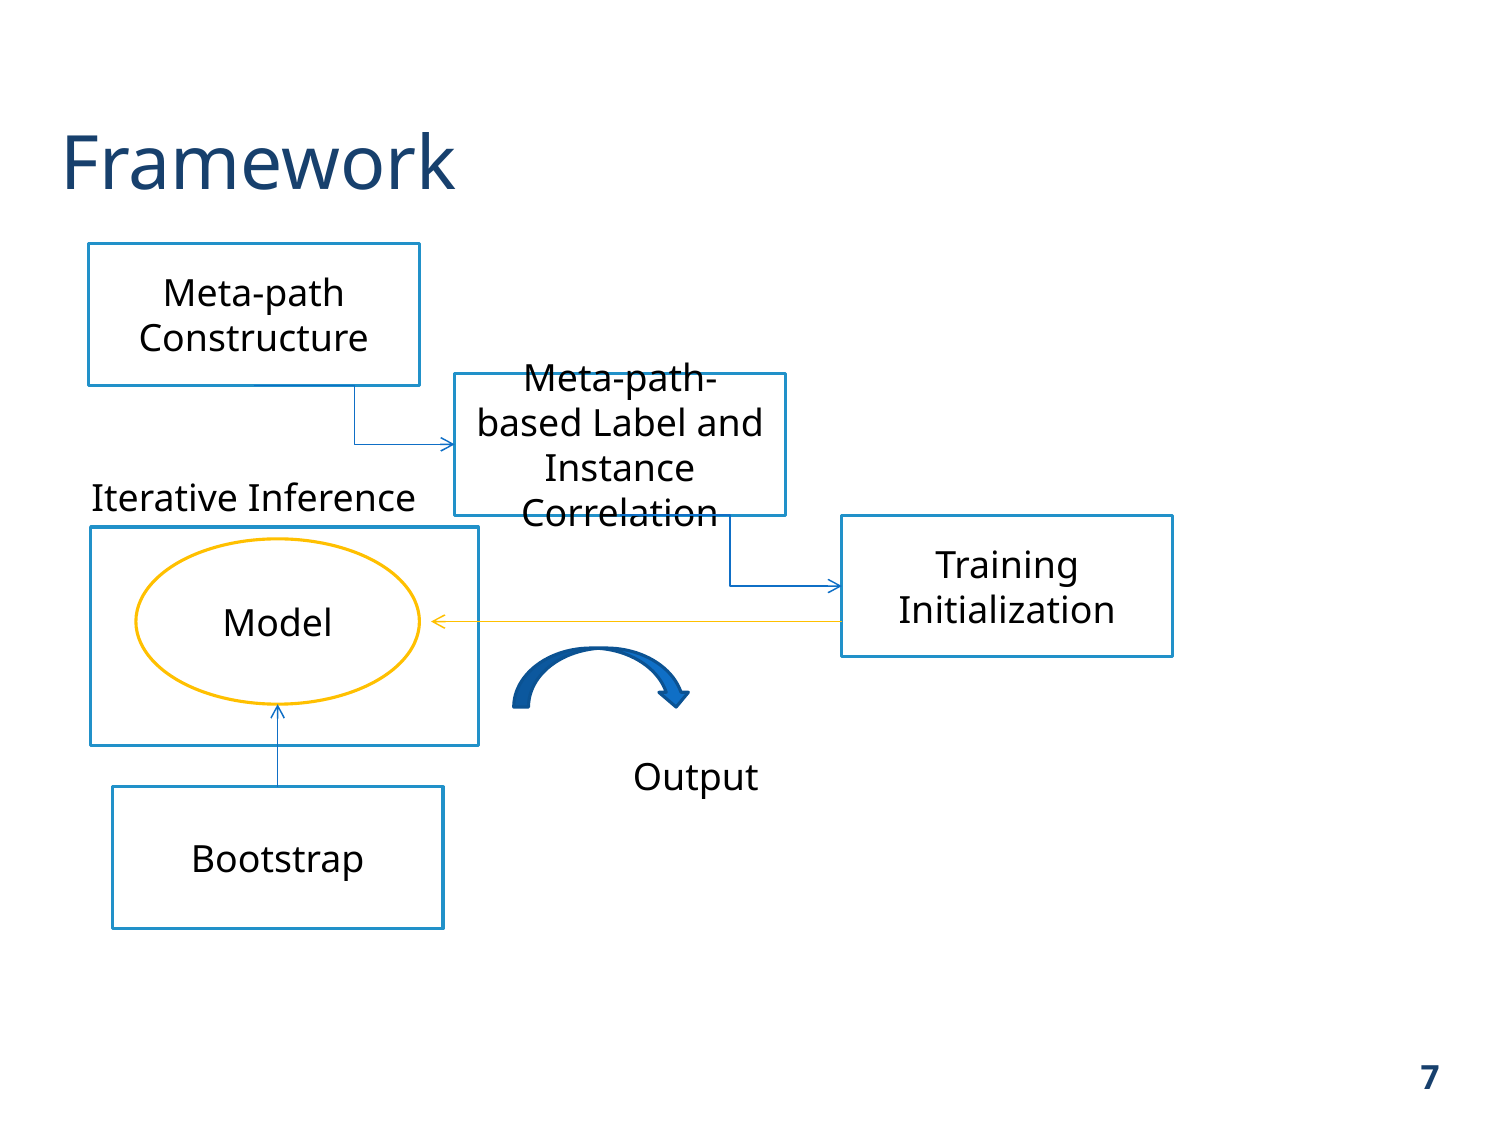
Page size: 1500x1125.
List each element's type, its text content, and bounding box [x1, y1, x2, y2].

text_box Meta-path- based Label and Instance Correlation [453, 372, 787, 517]
text_box Meta-path Constructure [87, 242, 421, 387]
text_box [253, 385, 455, 445]
text_box [89, 525, 480, 747]
text_box Model [134, 537, 421, 706]
slide_number 7 [1310, 1054, 1455, 1103]
title Framework [45, 37, 1455, 213]
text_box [619, 514, 843, 587]
text_box Output [618, 745, 786, 806]
text_box Bootstrap [111, 785, 445, 930]
text_box [512, 646, 690, 709]
text_box Training Initialization [840, 514, 1174, 658]
text_box Iterative Inference [76, 466, 432, 527]
